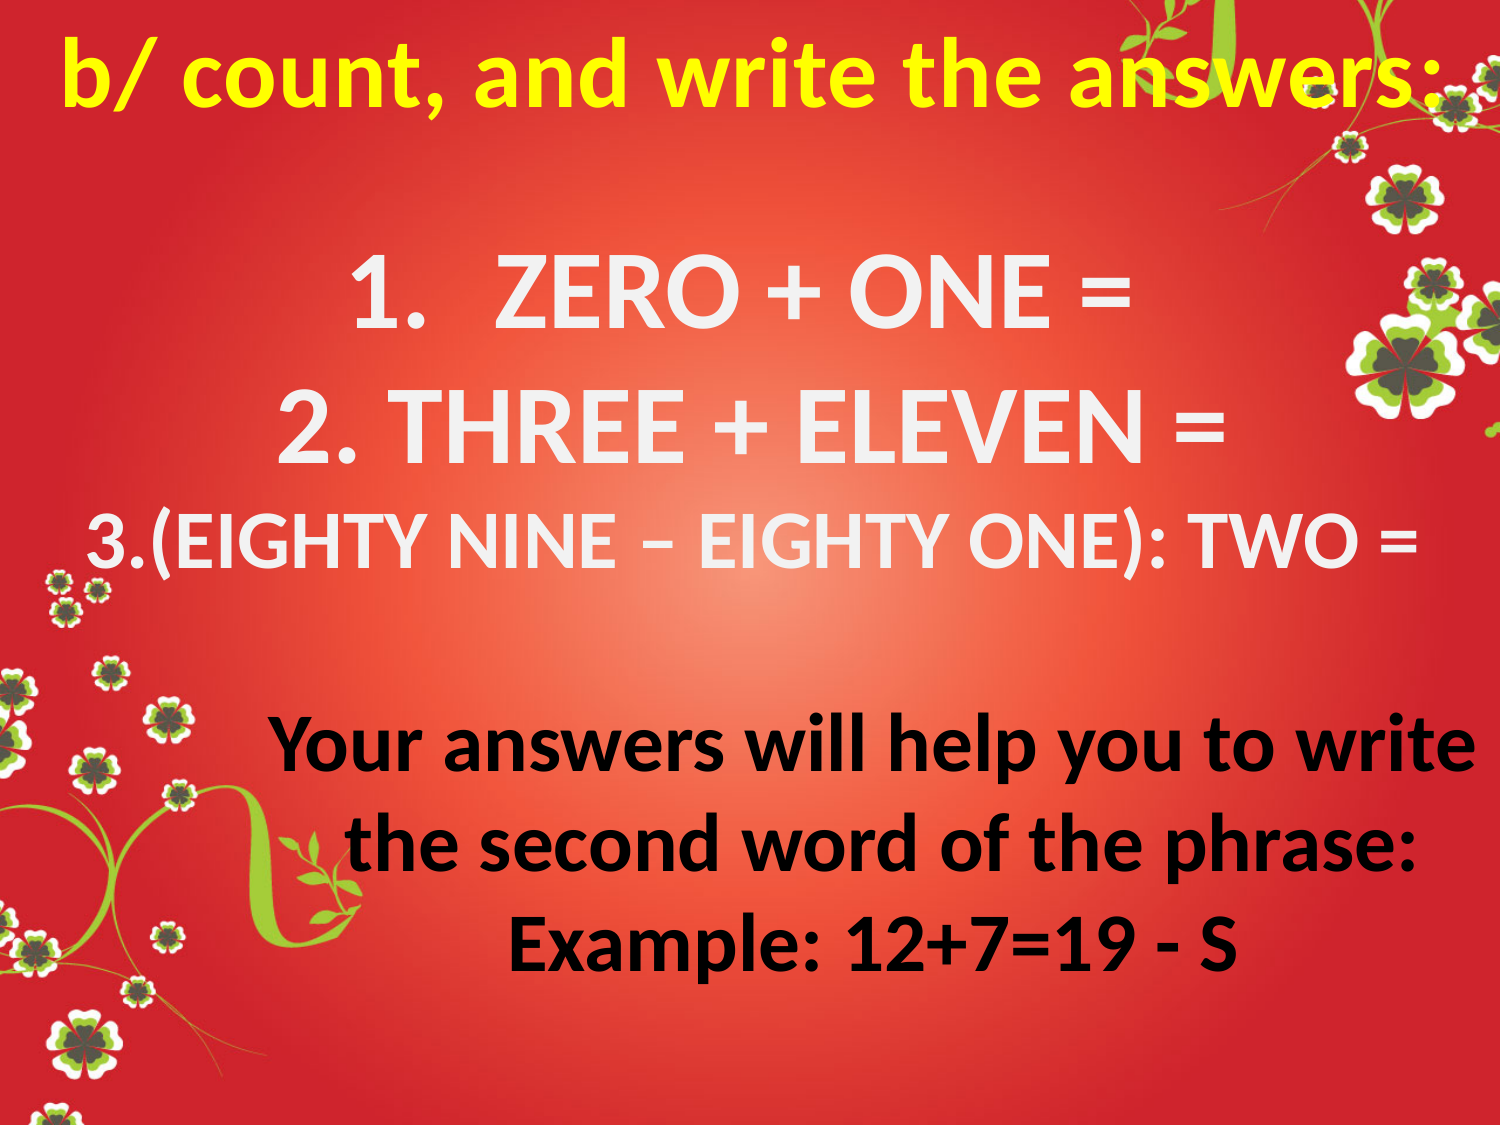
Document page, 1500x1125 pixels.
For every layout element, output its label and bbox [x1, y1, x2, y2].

list [0, 0, 1500, 1125]
